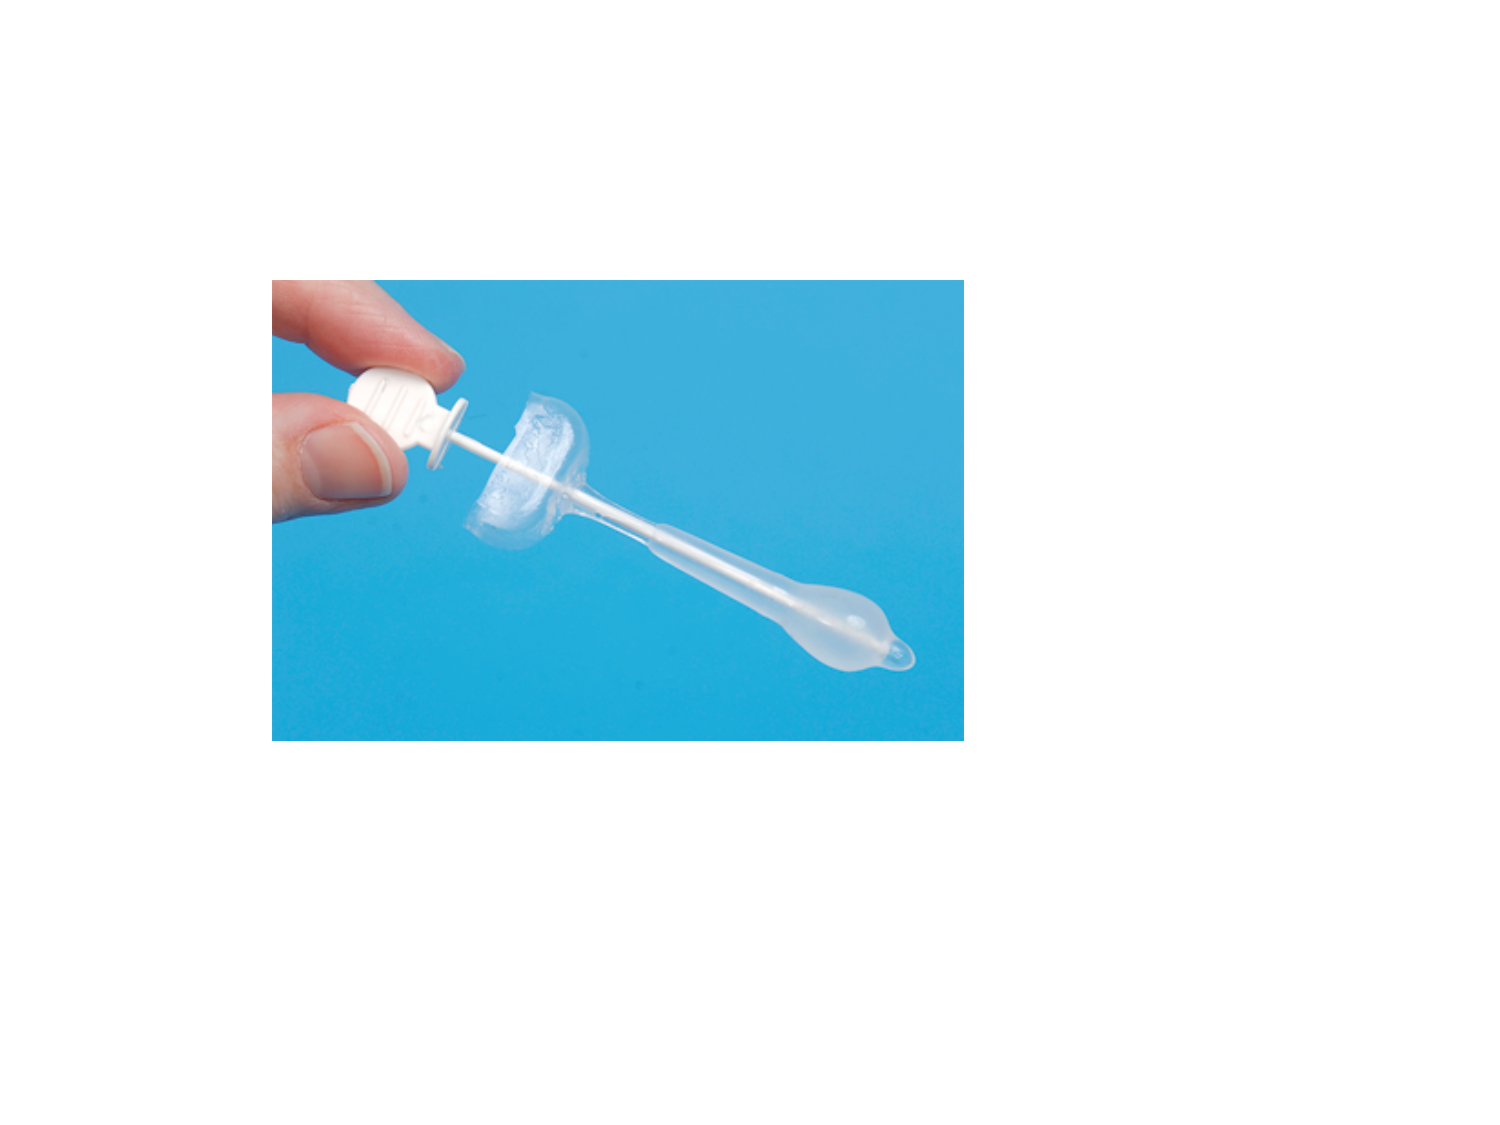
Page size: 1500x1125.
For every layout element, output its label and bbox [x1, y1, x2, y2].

list [0, 280, 1500, 741]
